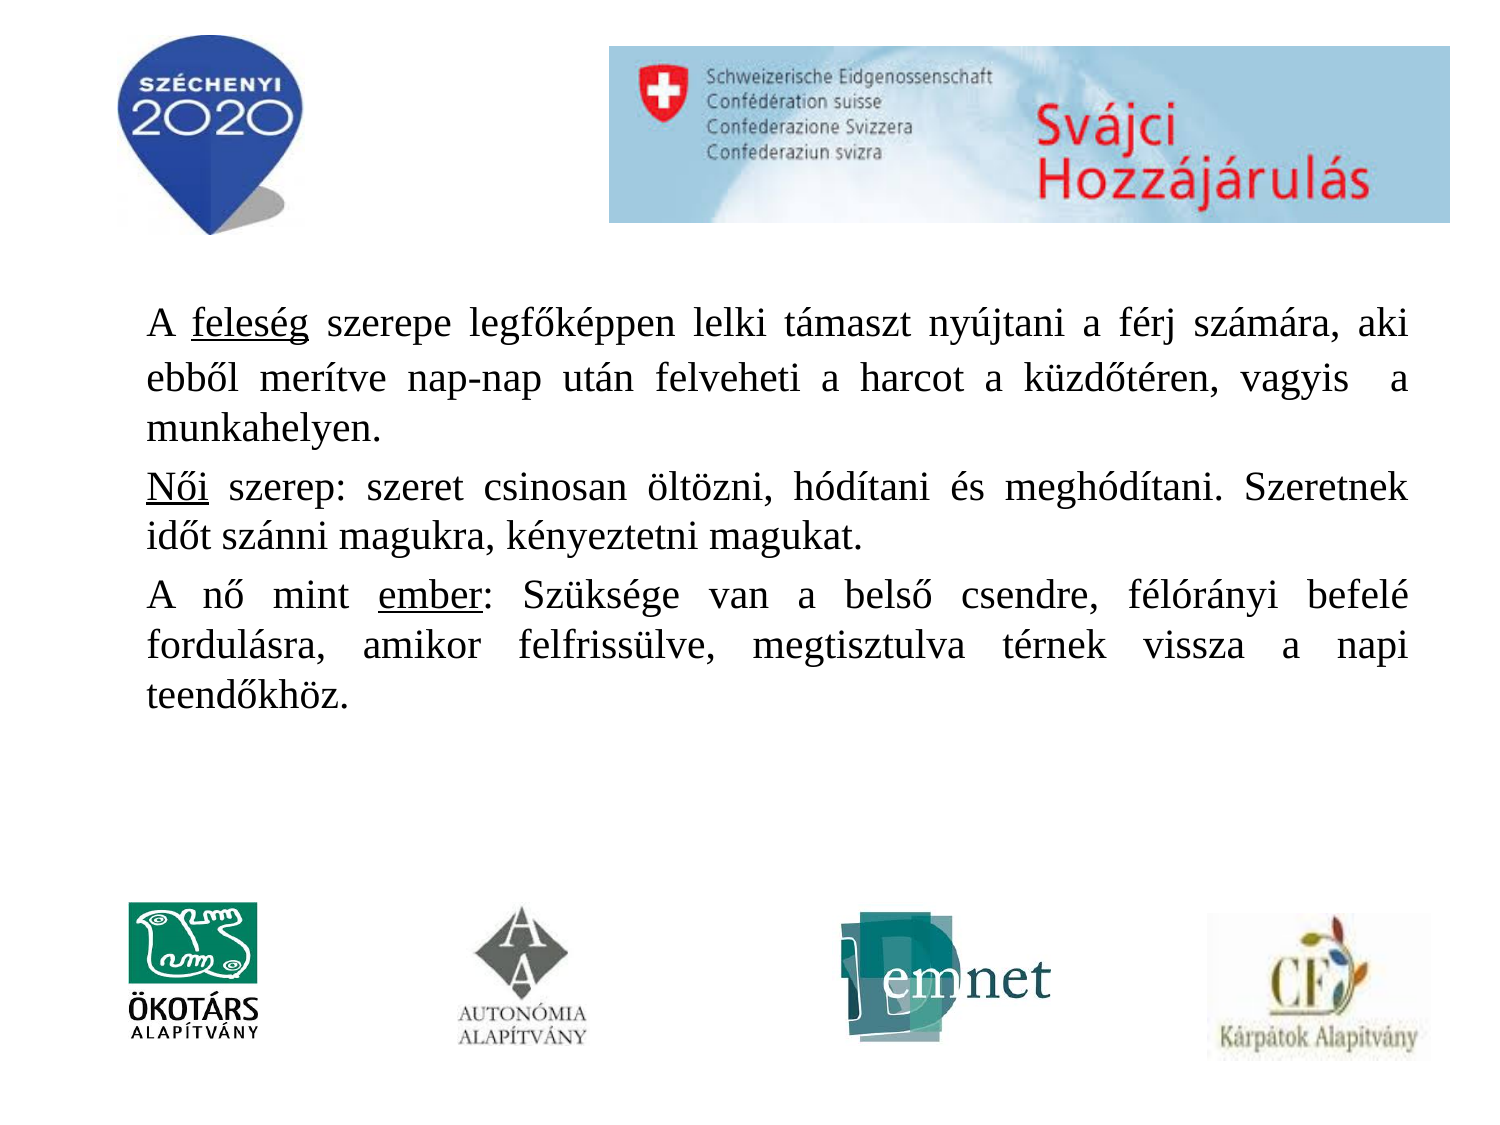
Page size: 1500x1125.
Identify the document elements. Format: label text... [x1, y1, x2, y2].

picture [609, 46, 1451, 223]
picture [831, 902, 1052, 1055]
list A feleség szerepe legfőképpen lelki támaszt nyújtani a férj számára, aki ebből merítve nap-nap után felveheti a harcot a küzdőtéren, vagyis a munkahelyen. Női szerep: szeret csinosan öltözni, hódítani és meghódítani. Szeretnek időt szánni magukra, kényeztetni magukat. A nő mint ember: Szüksége van a belső csendre, félórányi befelé fordulásra, amikor felfrissülve, megtisztulva térnek vissza a napi teendőkhöz. [75, 262, 1425, 1005]
picture [1206, 913, 1431, 1061]
picture [128, 902, 259, 1040]
picture [116, 34, 305, 235]
picture [456, 902, 591, 1046]
